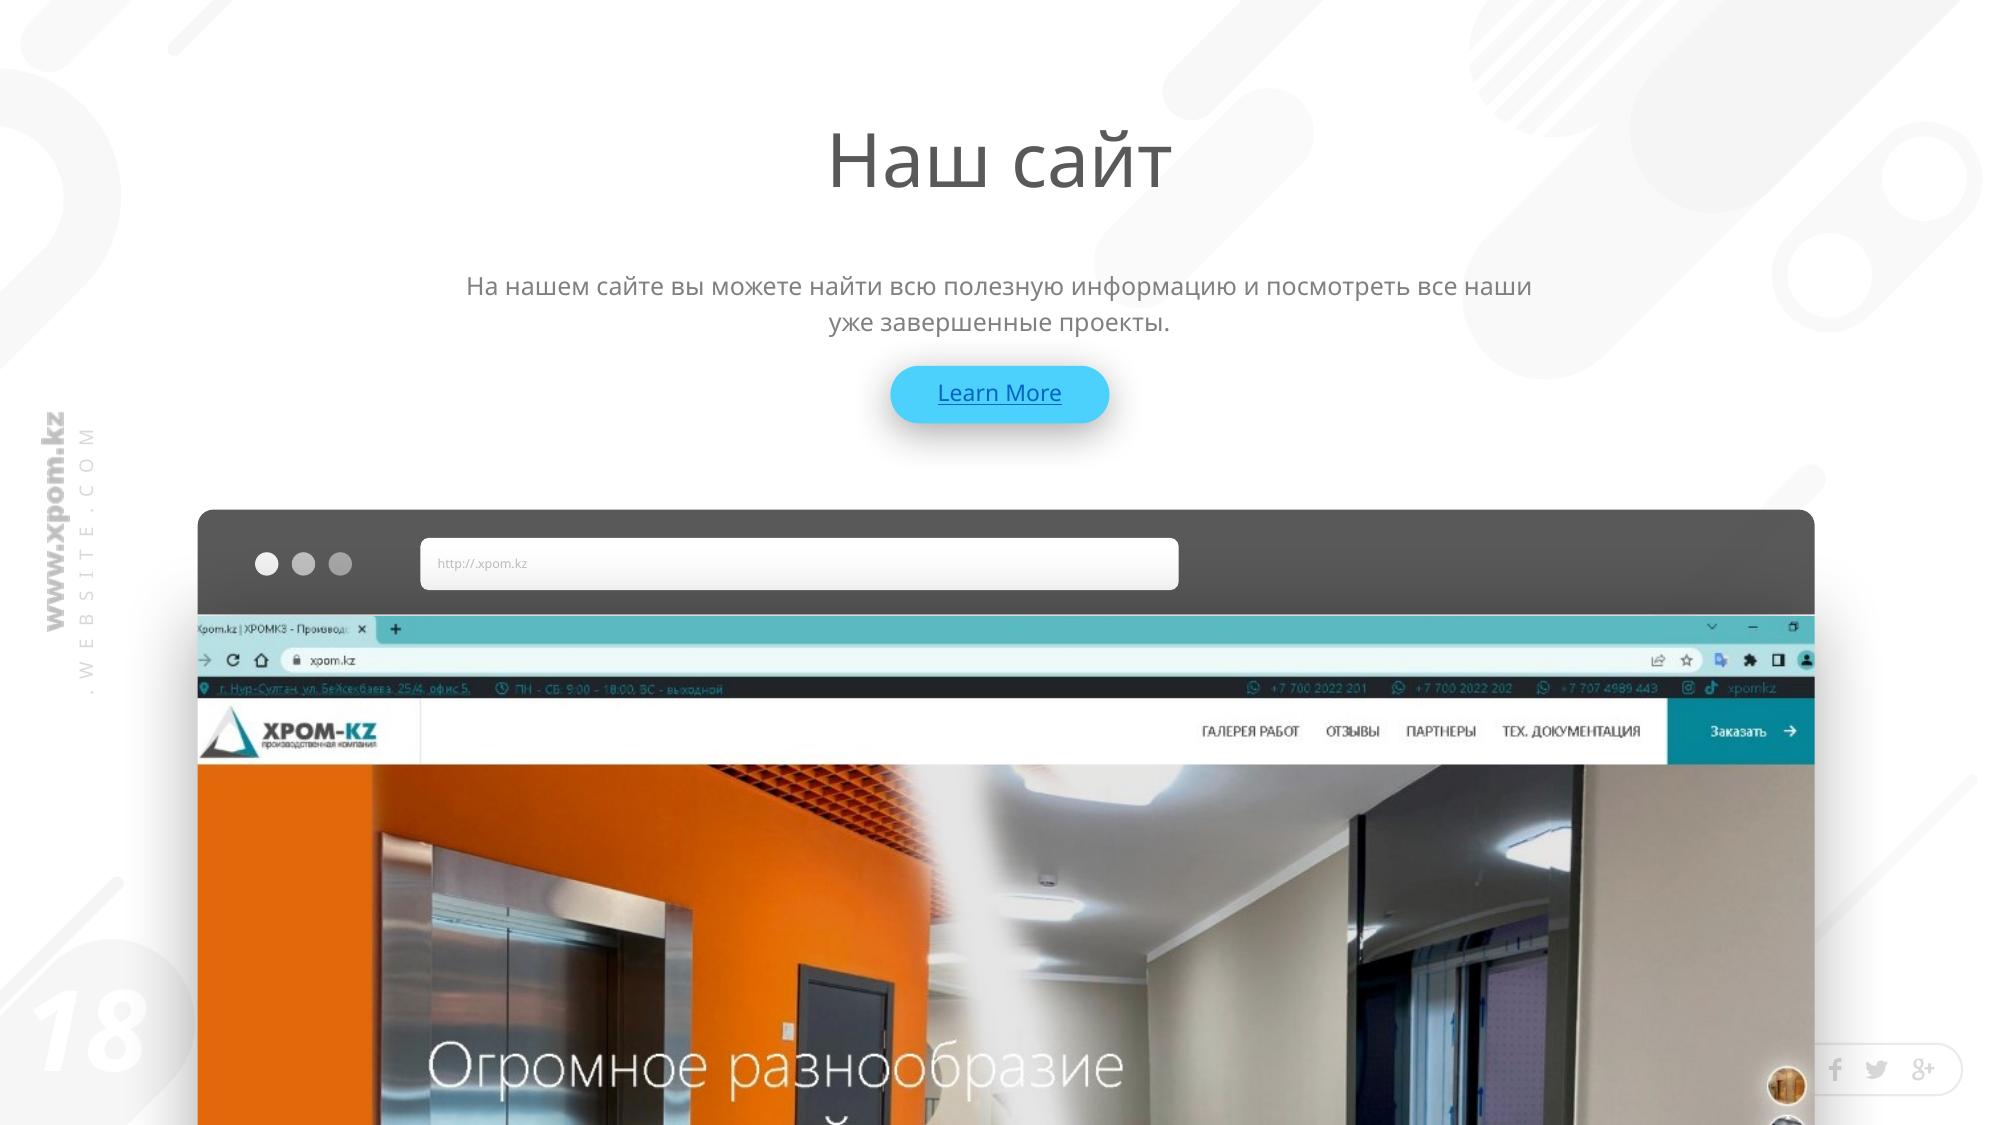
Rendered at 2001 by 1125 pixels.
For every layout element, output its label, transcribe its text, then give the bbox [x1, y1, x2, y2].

text_box На нашем сайте вы можете найти всю полезную информацию и посмотреть все наши уже завершенные проекты. [431, 256, 1569, 344]
picture [20, 320, 90, 650]
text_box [197, 509, 1815, 615]
text_box Learn More [889, 364, 1111, 425]
text_box Наш сайт [291, 105, 1709, 211]
picture [197, 616, 1815, 1125]
